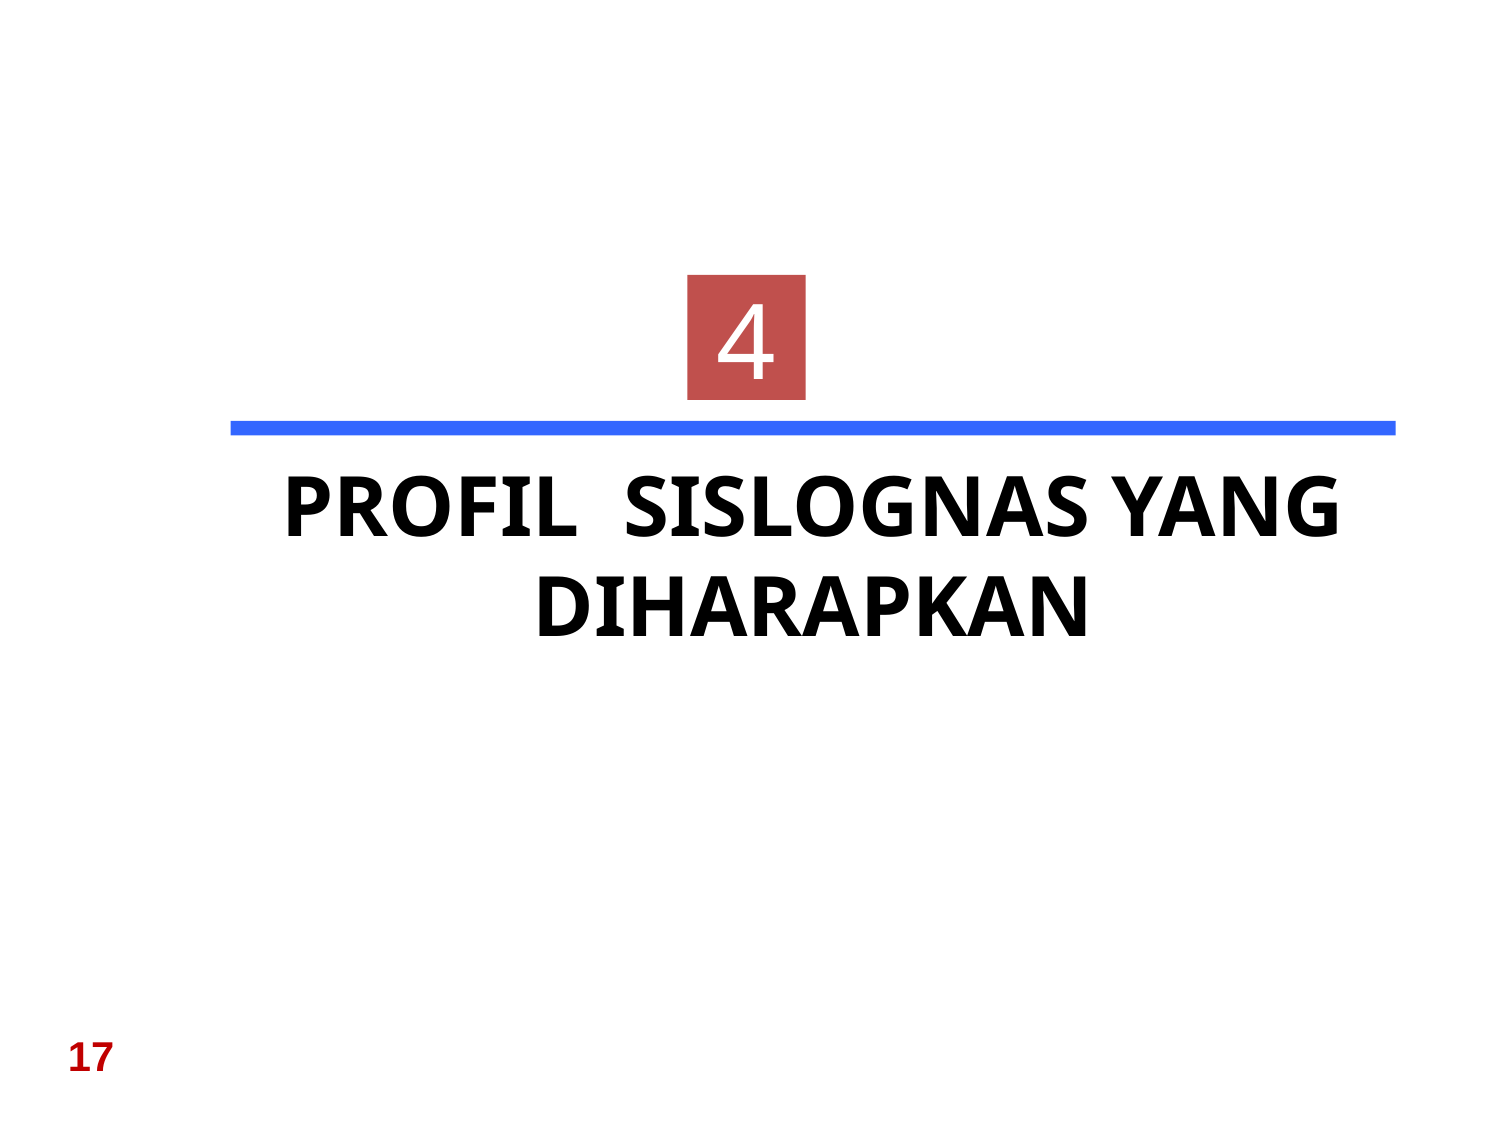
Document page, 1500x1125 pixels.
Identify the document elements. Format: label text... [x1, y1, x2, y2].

text_box 17 [46, 1007, 148, 1102]
text_box [230, 420, 1396, 436]
text_box 4 [687, 274, 806, 400]
title PROFIL SISLOGNAS YANG DIHARAPKAN [230, 445, 1396, 680]
